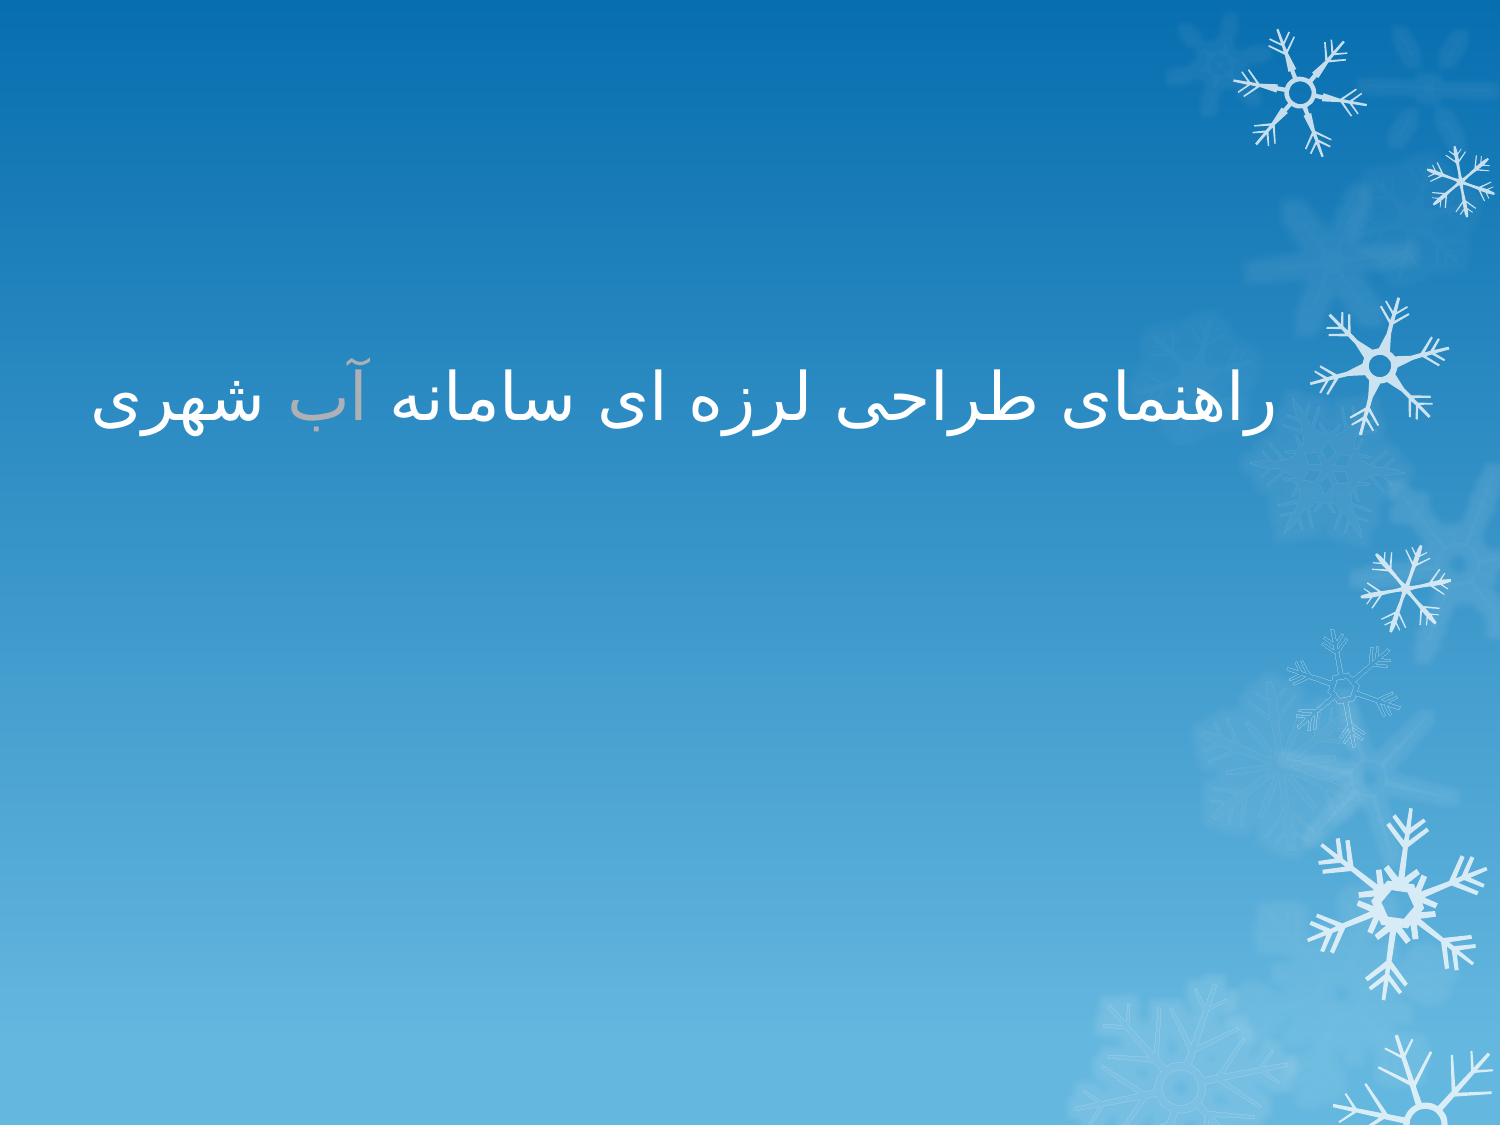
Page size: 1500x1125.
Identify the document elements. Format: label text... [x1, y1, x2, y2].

title راهنمای طراحی لرزه ای سامانه آب شهری [75, 299, 1425, 488]
